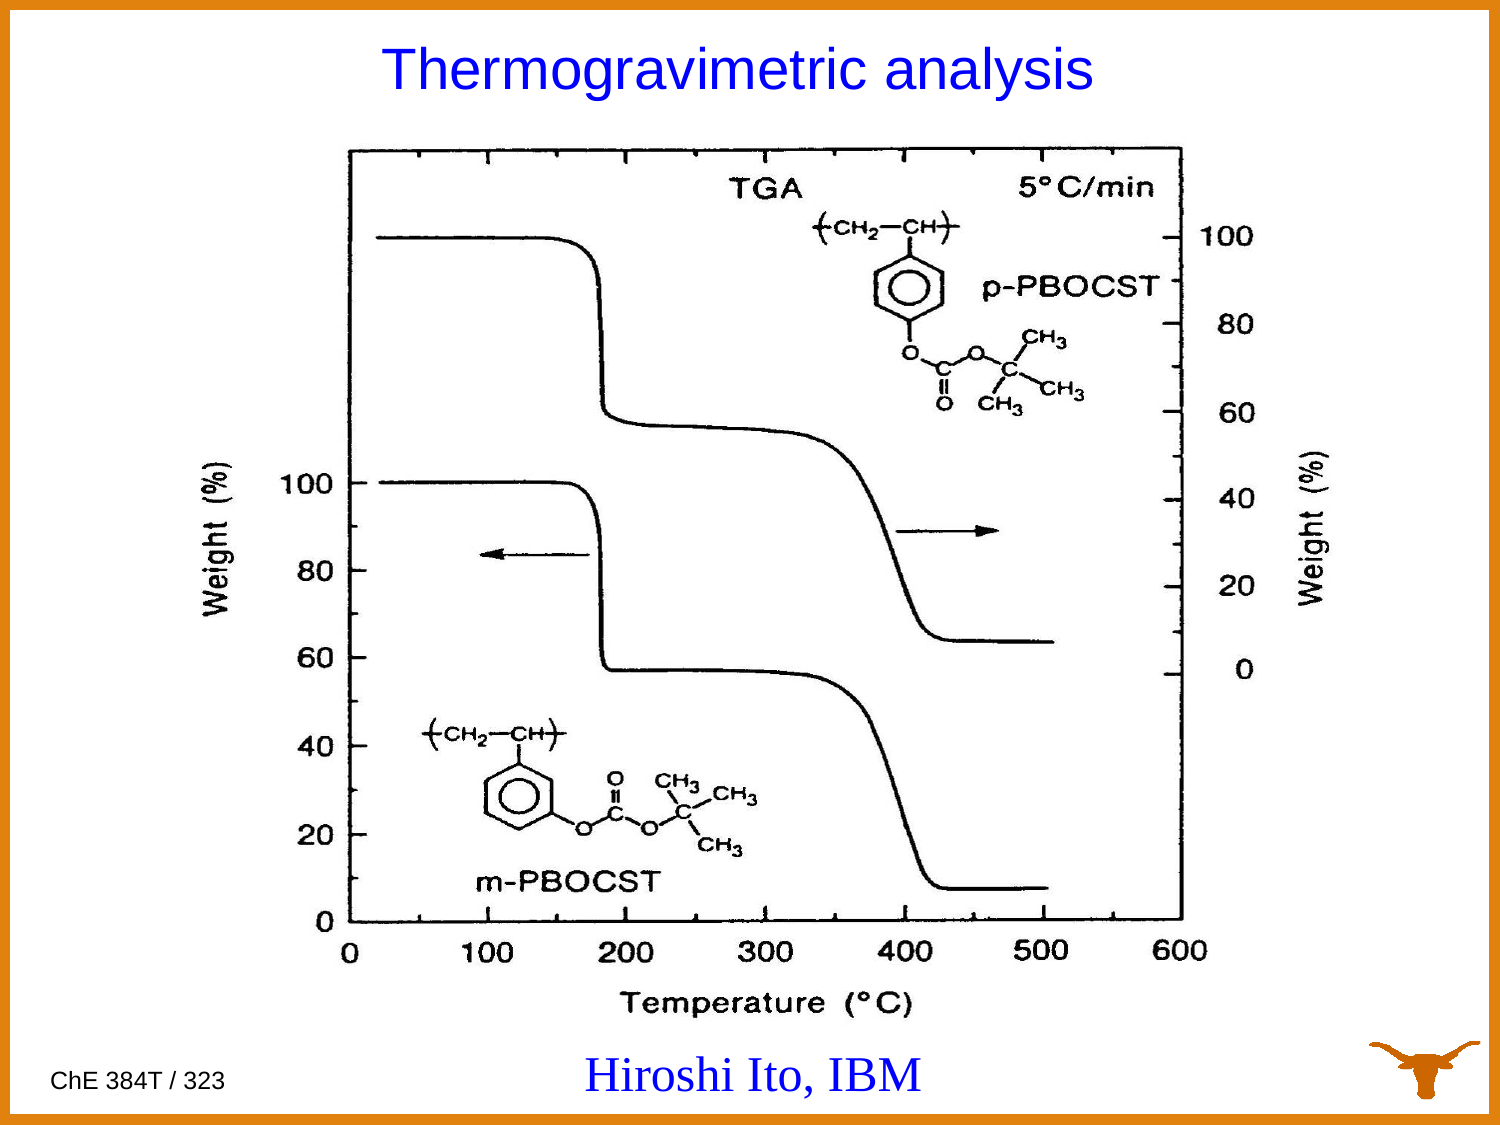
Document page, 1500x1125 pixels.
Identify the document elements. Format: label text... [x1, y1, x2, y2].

text_box Hiroshi Ito, IBM [569, 1064, 957, 1109]
picture [182, 131, 1345, 1056]
text_box Thermogravimetric analysis [366, 23, 1111, 109]
picture [1368, 1040, 1481, 1100]
